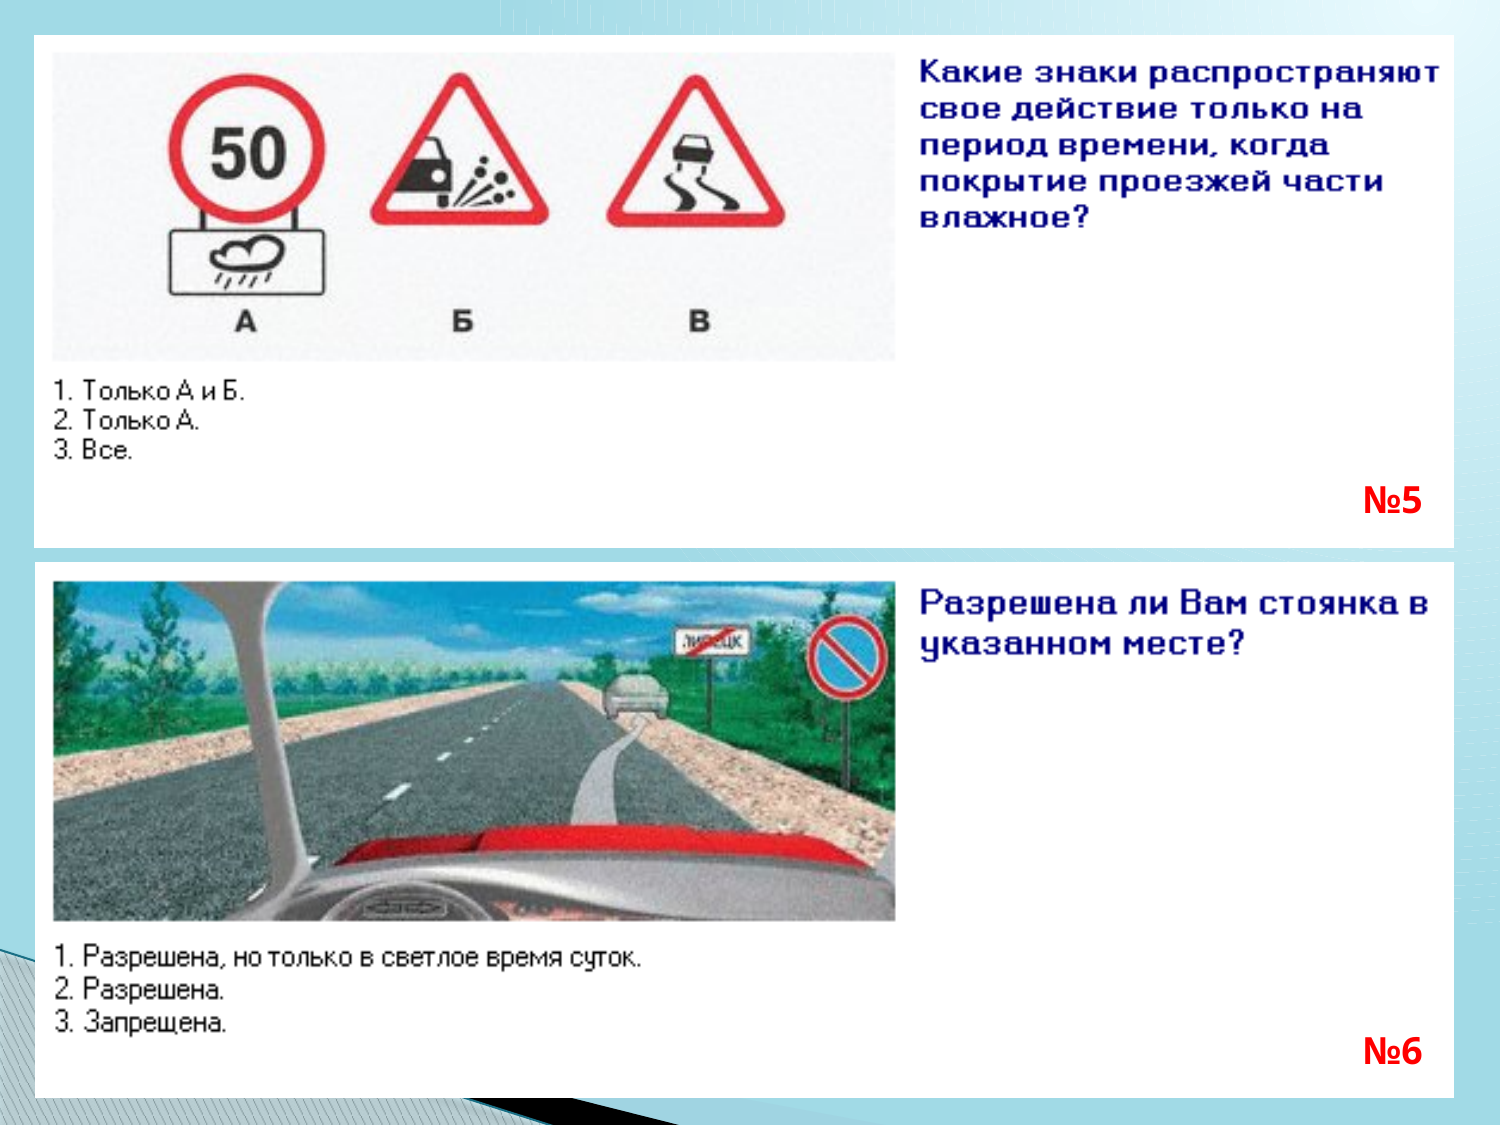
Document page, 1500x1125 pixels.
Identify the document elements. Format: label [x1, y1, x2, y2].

picture [34, 562, 1454, 1099]
picture [33, 34, 1454, 548]
